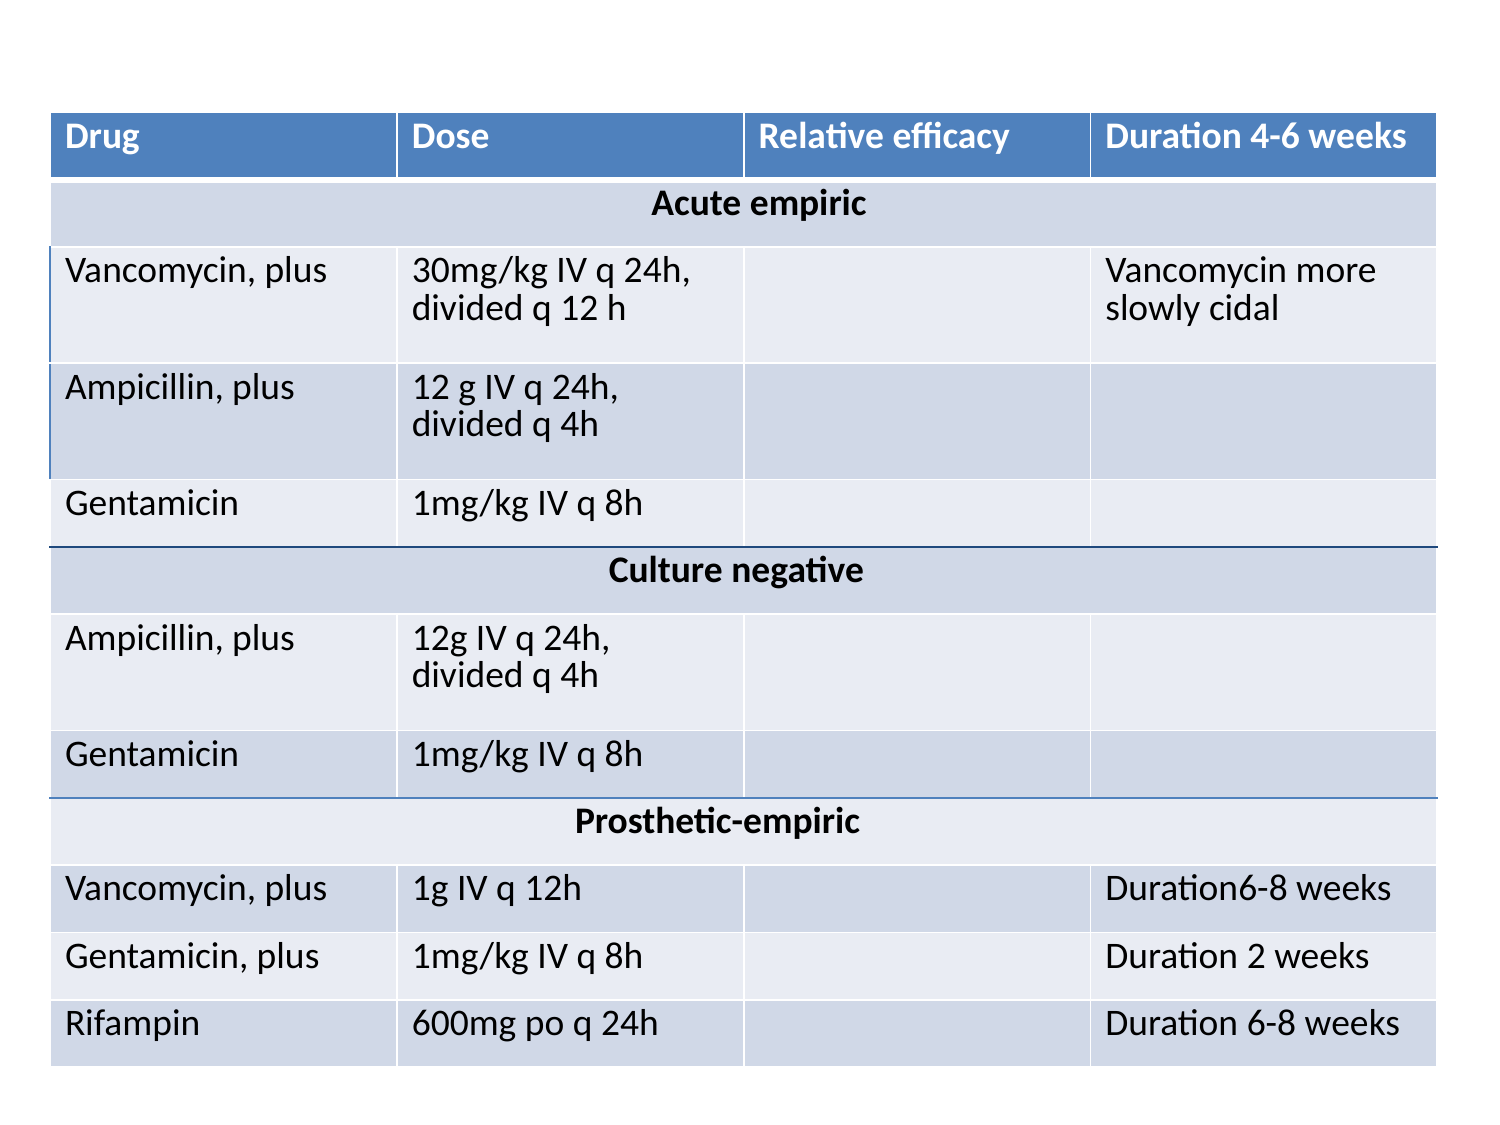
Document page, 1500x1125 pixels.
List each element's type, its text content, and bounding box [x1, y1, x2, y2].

table_cell 1mg/kg IV q 8h [398, 731, 743, 797]
table_cell Duration 2 weeks [1091, 933, 1436, 999]
table_cell [1091, 480, 1436, 546]
table_cell [745, 933, 1090, 999]
table_cell [745, 480, 1090, 546]
table_cell 1mg/kg IV q 8h [398, 933, 743, 999]
table_cell Acute empiric [51, 183, 1436, 246]
table_cell 1mg/kg IV q 8h [398, 480, 743, 546]
table_cell Duration6-8 weeks [1091, 866, 1436, 932]
table_cell 1g IV q 12h [398, 866, 743, 932]
table_cell Vancomycin, plus [51, 866, 396, 932]
table_cell [745, 364, 1090, 479]
table_cell 600mg po q 24h [398, 1001, 743, 1066]
table_cell [1091, 364, 1436, 479]
table_cell [1091, 731, 1436, 797]
table_cell Gentamicin [51, 731, 396, 797]
table_cell Prosthetic-empiric [51, 799, 1436, 864]
table_header Relative efficacy [745, 113, 1090, 177]
table_cell Ampicillin, plus [51, 615, 396, 730]
table_cell [745, 1001, 1090, 1066]
table_cell [745, 615, 1090, 730]
table_cell Gentamicin [51, 480, 396, 546]
table_header Drug [51, 113, 396, 177]
table_cell [745, 866, 1090, 932]
table_cell Vancomycin more slowly cidal [1091, 248, 1436, 362]
table_cell 30mg/kg IV q 24h, divided q 12 h [398, 248, 743, 362]
table_header Dose [398, 113, 743, 177]
table_cell Ampicillin, plus [51, 364, 396, 479]
table_header Duration 4-6 weeks [1091, 113, 1436, 177]
table_cell Duration 6-8 weeks [1091, 1001, 1436, 1066]
table_cell Gentamicin, plus [51, 933, 396, 999]
table_cell Culture negative [51, 548, 1436, 613]
table_cell Vancomycin, plus [51, 248, 396, 362]
table_cell 12 g IV q 24h, divided q 4h [398, 364, 743, 479]
table_cell [1091, 615, 1436, 730]
table_cell 12g IV q 24h, divided q 4h [398, 615, 743, 730]
table_cell Rifampin [51, 1001, 396, 1066]
table_cell [745, 248, 1090, 362]
table_cell [745, 731, 1090, 797]
